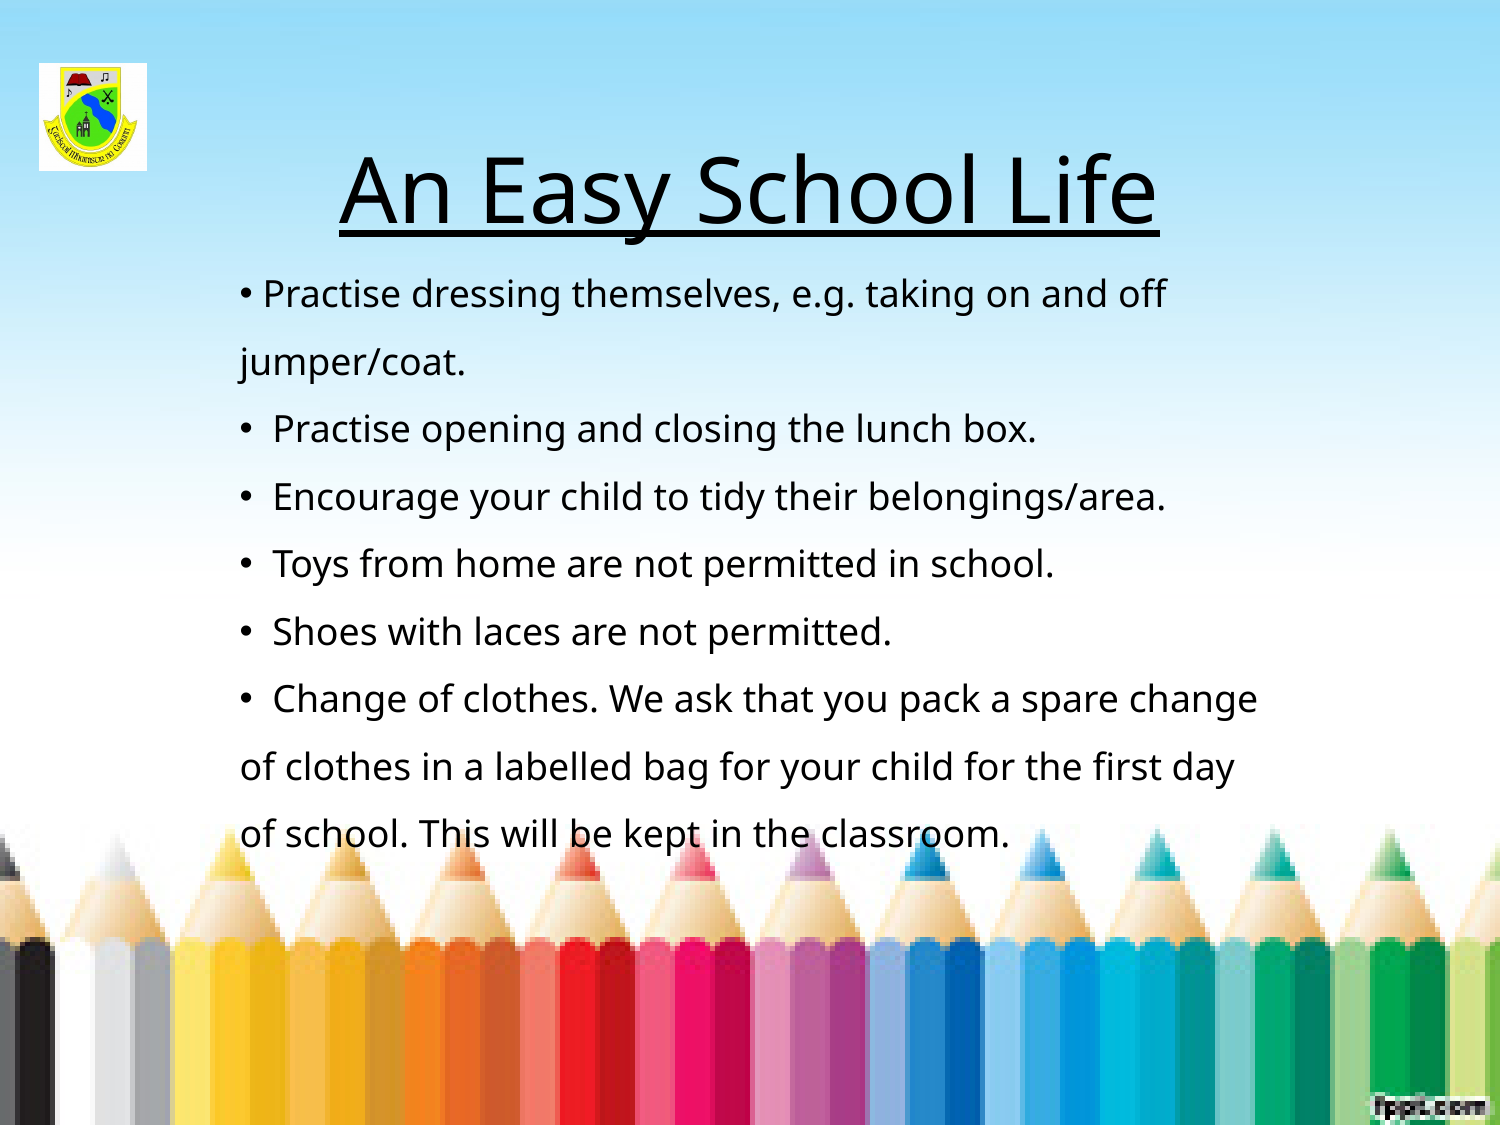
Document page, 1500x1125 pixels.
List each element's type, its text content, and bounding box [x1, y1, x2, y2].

subtitle Practise dressing themselves, e.g. taking on and off jumper/coat. Practise opening and closing the lunch box. Encourage your child to tidy their belongings/area. Toys from home are not permitted in school. Shoes with laces are not permitted. Change of clothes. We ask that you pack a spare change of clothes in a labelled bag for your child for the first day of school. This will be kept in the classroom. [224, 240, 1275, 854]
picture [0, 0, 1500, 1125]
title An Easy School Life [112, 66, 1388, 308]
